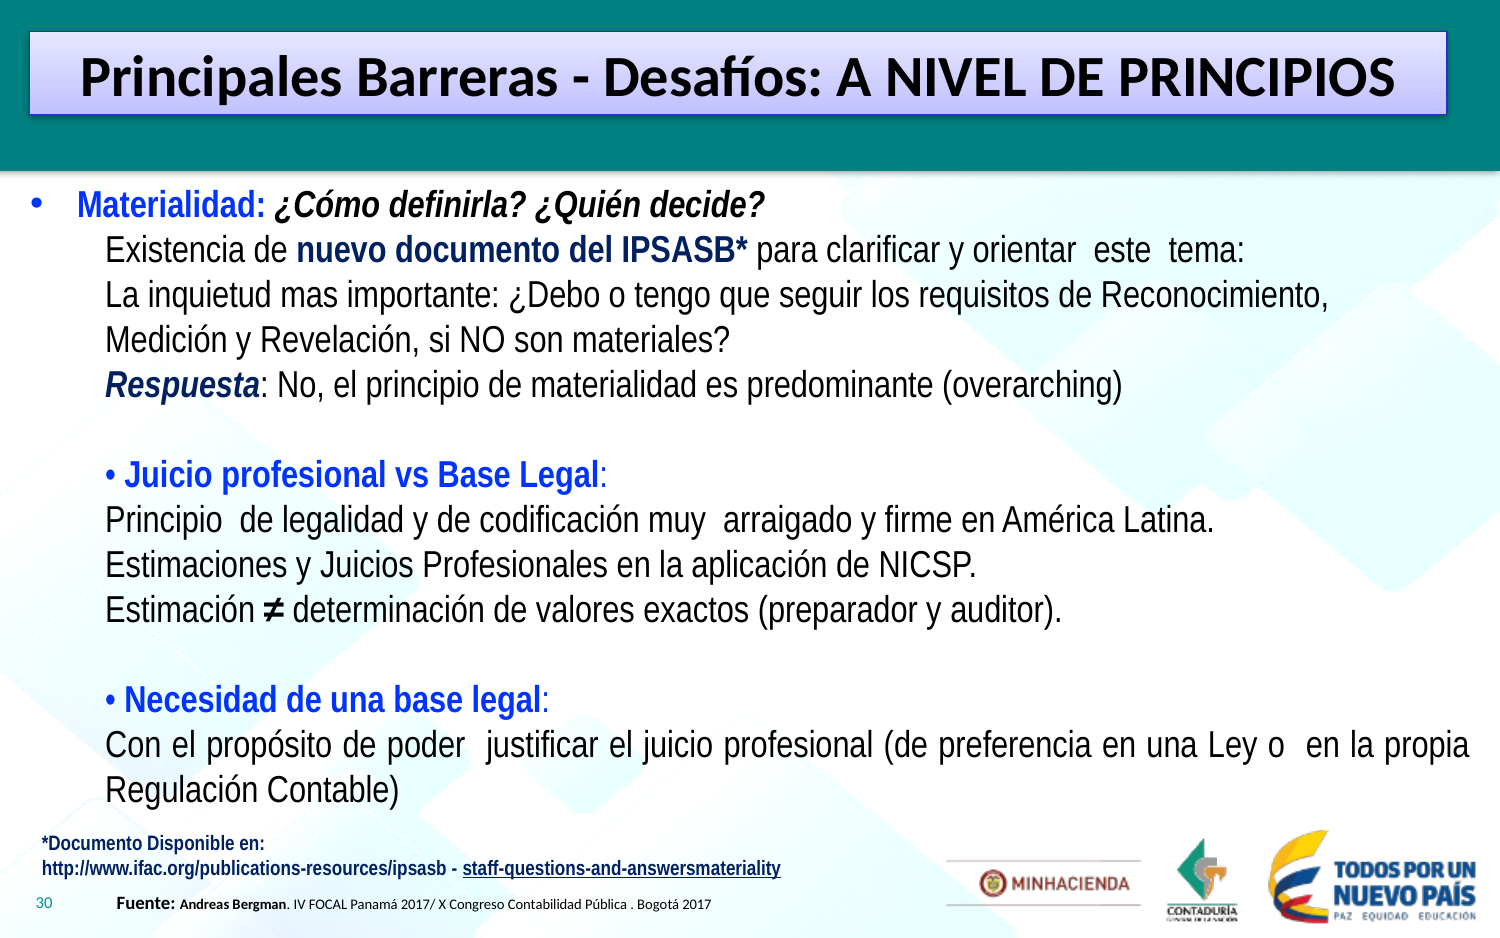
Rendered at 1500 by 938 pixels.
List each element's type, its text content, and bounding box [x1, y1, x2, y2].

text_box Fuente: Andreas Bergman. IV FOCAL Panamá 2017/ X Congreso Contabilidad Pública . Bogotá 2017 [68, 885, 764, 920]
picture [1165, 886, 1239, 931]
picture [937, 886, 1148, 933]
picture [1258, 821, 1485, 933]
text_box Principales Barreras - Desafíos: A NIVEL DE PRINCIPIOS [29, 31, 1448, 115]
slide_number 30 [20, 883, 334, 929]
text_box Materialidad: ¿Cómo definirla? ¿Quién decide? Existencia de nuevo documento del IPSASB* para clarificar y orientar este tema: La inquietud mas importante: ¿Debo o tengo que seguir los requisitos de Reconocimiento, Medición y Revelación, si NO son materiales? Respuesta: No, el principio de materialidad es predominante (overarching) • Juicio profesional vs Base Legal: Principio de legalidad y de codificación muy arraigado y firme en América Latina. Estimaciones y Juicios Profesionales en la aplicación de NICSP. Estimación ≠ determinación de valores exactos (preparador y auditor). • Necesidad de una base legal: Con el propósito de poder justificar el juicio profesional (de preferencia en una Ley o en la propia Regulación Contable) [17, 173, 1483, 816]
text_box *Documento Disponible en: http://www.ifac.org/publications-resources/ipsasb - staff-questions-and-answersmateriality [29, 823, 1388, 886]
